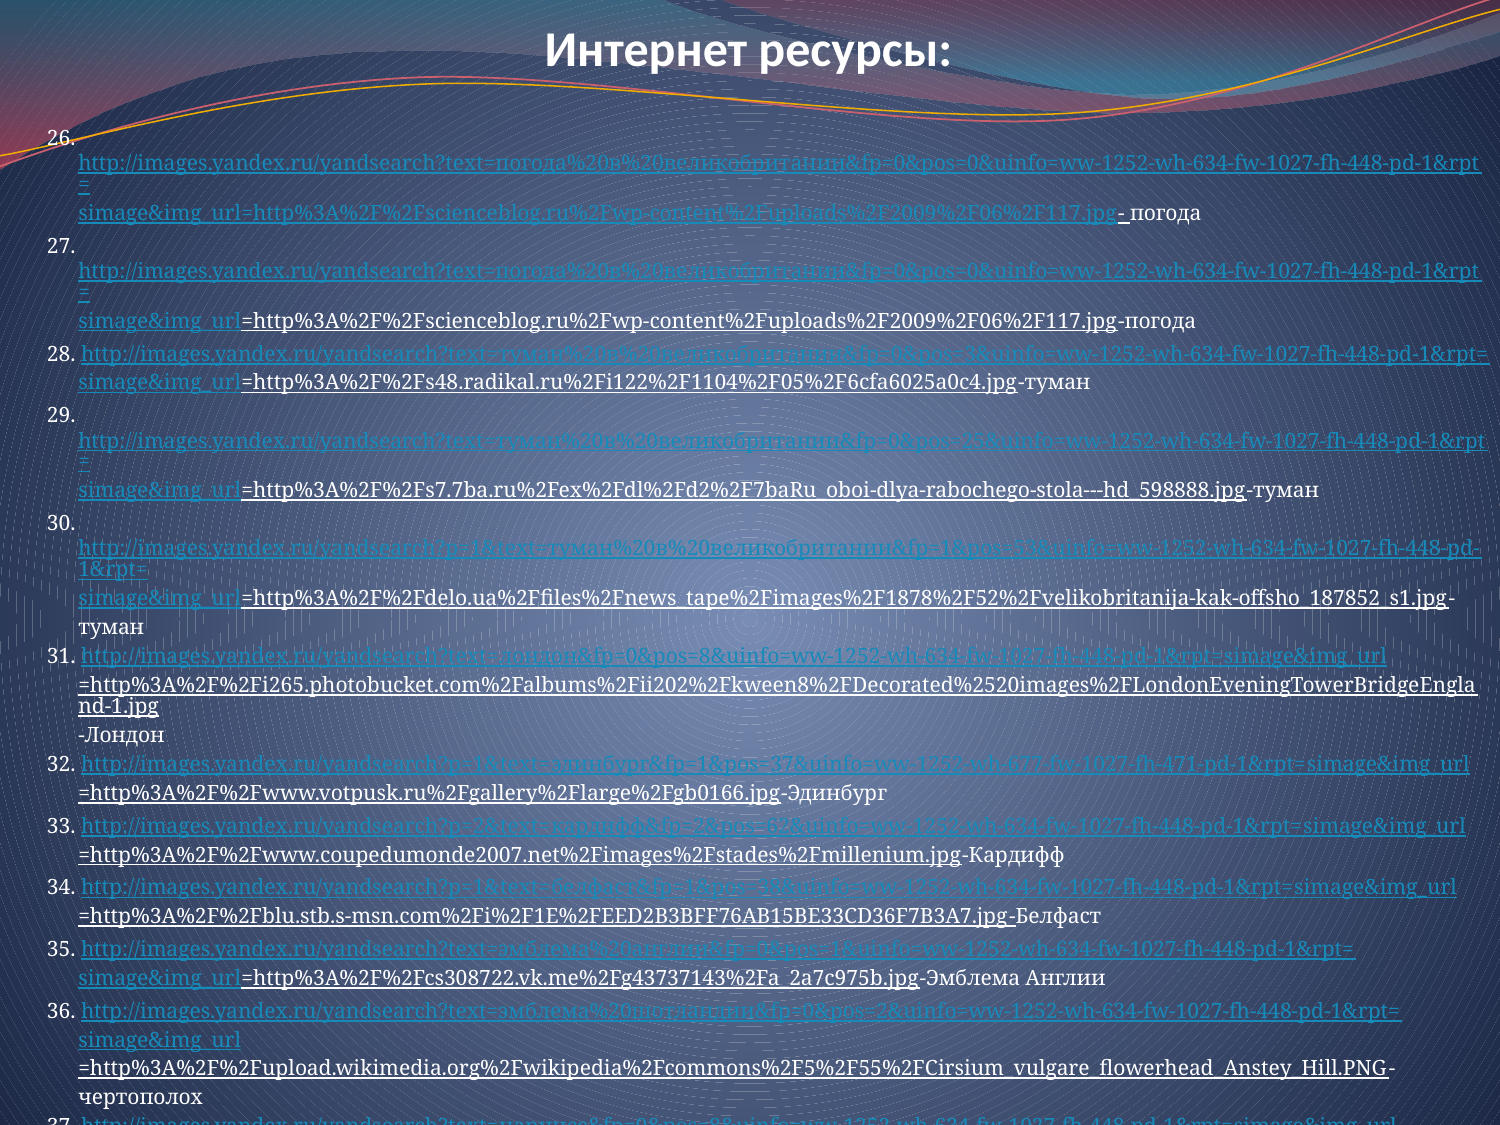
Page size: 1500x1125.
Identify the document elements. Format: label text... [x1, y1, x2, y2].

subtitle 26. http://images.yandex.ru/yandsearch?text=погода%20в%20великобритании&fp=0&pos=0&uinfo=ww-1252-wh-634-fw-1027-fh-448-pd-1&rpt=simage&img_url=http%3A%2F%2Fscienceblog.ru%2Fwp-content%2Fuploads%2F2009%2F06%2F117.jpg- погода 27. http://images.yandex.ru/yandsearch?text=погода%20в%20великобритании&fp=0&pos=0&uinfo=ww-1252-wh-634-fw-1027-fh-448-pd-1&rpt=simage&img_url=http%3A%2F%2Fscienceblog.ru%2Fwp-content%2Fuploads%2F2009%2F06%2F117.jpg-погода 28. http://images.yandex.ru/yandsearch?text=туман%20в%20великобритании&fp=0&pos=3&uinfo=ww-1252-wh-634-fw-1027-fh-448-pd-1&rpt=simage&img_url=http%3A%2F%2Fs48.radikal.ru%2Fi122%2F1104%2F05%2F6cfa6025a0c4.jpg-туман 29. http://images.yandex.ru/yandsearch?text=туман%20в%20великобритании&fp=0&pos=25&uinfo=ww-1252-wh-634-fw-1027-fh-448-pd-1&rpt=simage&img_url=http%3A%2F%2Fs7.7ba.ru%2Fex%2Fdl%2Fd2%2F7baRu_oboi-dlya-rabochego-stola---hd_598888.jpg-туман 30. http://images.yandex.ru/yandsearch?p=1&text=туман%20в%20великобритании&fp=1&pos=53&uinfo=ww-1252-wh-634-fw-1027-fh-448-pd-1&rpt=simage&img_url=http%3A%2F%2Fdelo.ua%2Ffiles%2Fnews_tape%2Fimages%2F1878%2F52%2Fvelikobritanija-kak-offsho_187852_s1.jpg-туман 31. http://images.yandex.ru/yandsearch?text=лондон&fp=0&pos=8&uinfo=ww-1252-wh-634-fw-1027-fh-448-pd-1&rpt=simage&img_url=http%3A%2F%2Fi265.photobucket.com%2Falbums%2Fii202%2Fkween8%2FDecorated%2520images%2FLondonEveningTowerBridgeEngland-1.jpg-Лондон 32. http://images.yandex.ru/yandsearch?p=1&text=эдинбург&fp=1&pos=37&uinfo=ww-1252-wh-677-fw-1027-fh-471-pd-1&rpt=simage&img_url=http%3A%2F%2Fwww.votpusk.ru%2Fgallery%2Flarge%2Fgb0166.jpg-Эдинбург 33. http://images.yandex.ru/yandsearch?p=2&text=кардифф&fp=2&pos=62&uinfo=ww-1252-wh-634-fw-1027-fh-448-pd-1&rpt=simage&img_url=http%3A%2F%2Fwww.coupedumonde2007.net%2Fimages%2Fstades%2Fmillenium.jpg-Кардифф 34. http://images.yandex.ru/yandsearch?p=1&text=белфаст&fp=1&pos=38&uinfo=ww-1252-wh-634-fw-1027-fh-448-pd-1&rpt=simage&img_url=http%3A%2F%2Fblu.stb.s-msn.com%2Fi%2F1E%2FEED2B3BFF76AB15BE33CD36F7B3A7.jpg-Белфаст 35. http://images.yandex.ru/yandsearch?text=эмблема%20англии&fp=0&pos=1&uinfo=ww-1252-wh-634-fw-1027-fh-448-pd-1&rpt=simage&img_url=http%3A%2F%2Fcs308722.vk.me%2Fg43737143%2Fa_2a7c975b.jpg-Эмблема Англии 36. http://images.yandex.ru/yandsearch?text=эмблема%20шотландии&fp=0&pos=2&uinfo=ww-1252-wh-634-fw-1027-fh-448-pd-1&rpt=simage&img_url=http%3A%2F%2Fupload.wikimedia.org%2Fwikipedia%2Fcommons%2F5%2F55%2FCirsium_vulgare_flowerhead_Anstey_Hill.PNG-чертополох 37. http://images.yandex.ru/yandsearch?text=нарцисс&fp=0&pos=8&uinfo=ww-1252-wh-634-fw-1027-fh-448-pd-1&rpt=simage&img_url=http%3A%2F%2Fimg1.liveinternet.ru%2Fimages%2Fattach%2Fc%2F0%2F51%2F633%2F51633339_1259169033_2e45996ad353.jpg-нарцисс [46, 117, 1500, 1125]
title Интернет ресурсы: [46, 0, 1454, 77]
